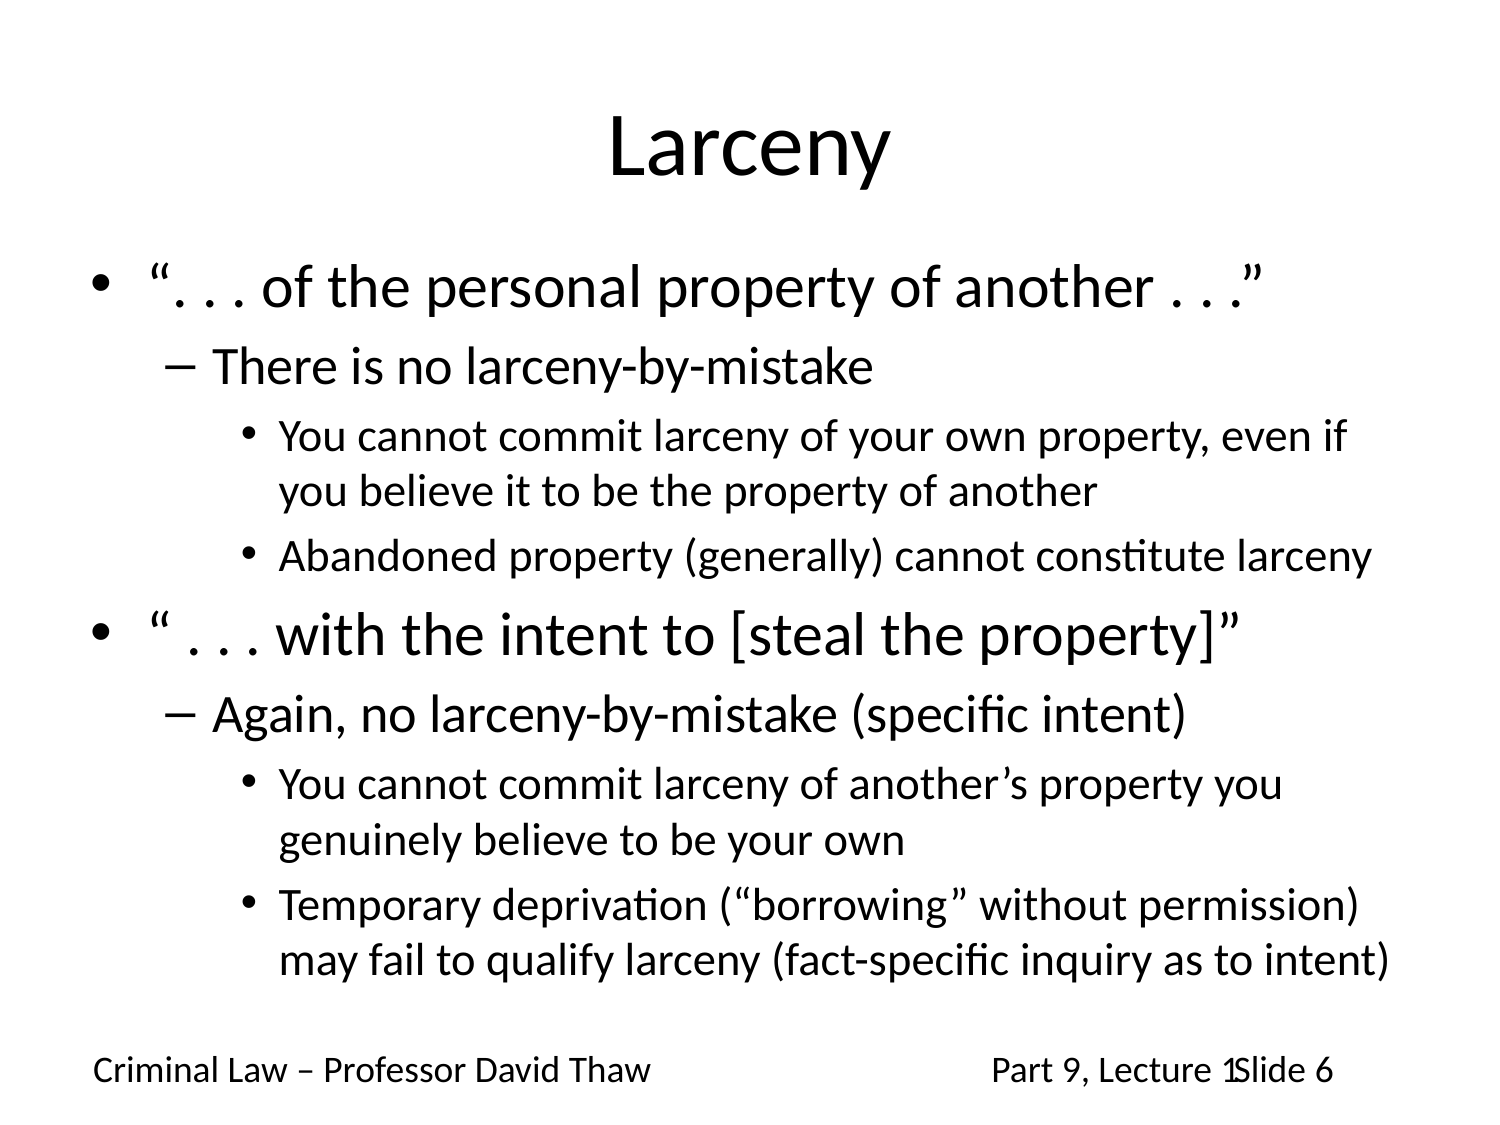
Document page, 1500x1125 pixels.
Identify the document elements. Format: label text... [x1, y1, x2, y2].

list “. . . of the personal property of another . . .” There is no larceny-by-mistake You cannot commit larceny of your own property, even if you believe it to be the property of another Abandoned property (generally) cannot constitute larceny “ . . . with the intent to [steal the property]” Again, no larceny-by-mistake (specific intent) You cannot commit larceny of another’s property you genuinely believe to be your own Temporary deprivation (“borrowing” without permission) may fail to qualify larceny (fact-specific inquiry as to intent) [75, 237, 1425, 1038]
title Larceny [75, 45, 1425, 233]
